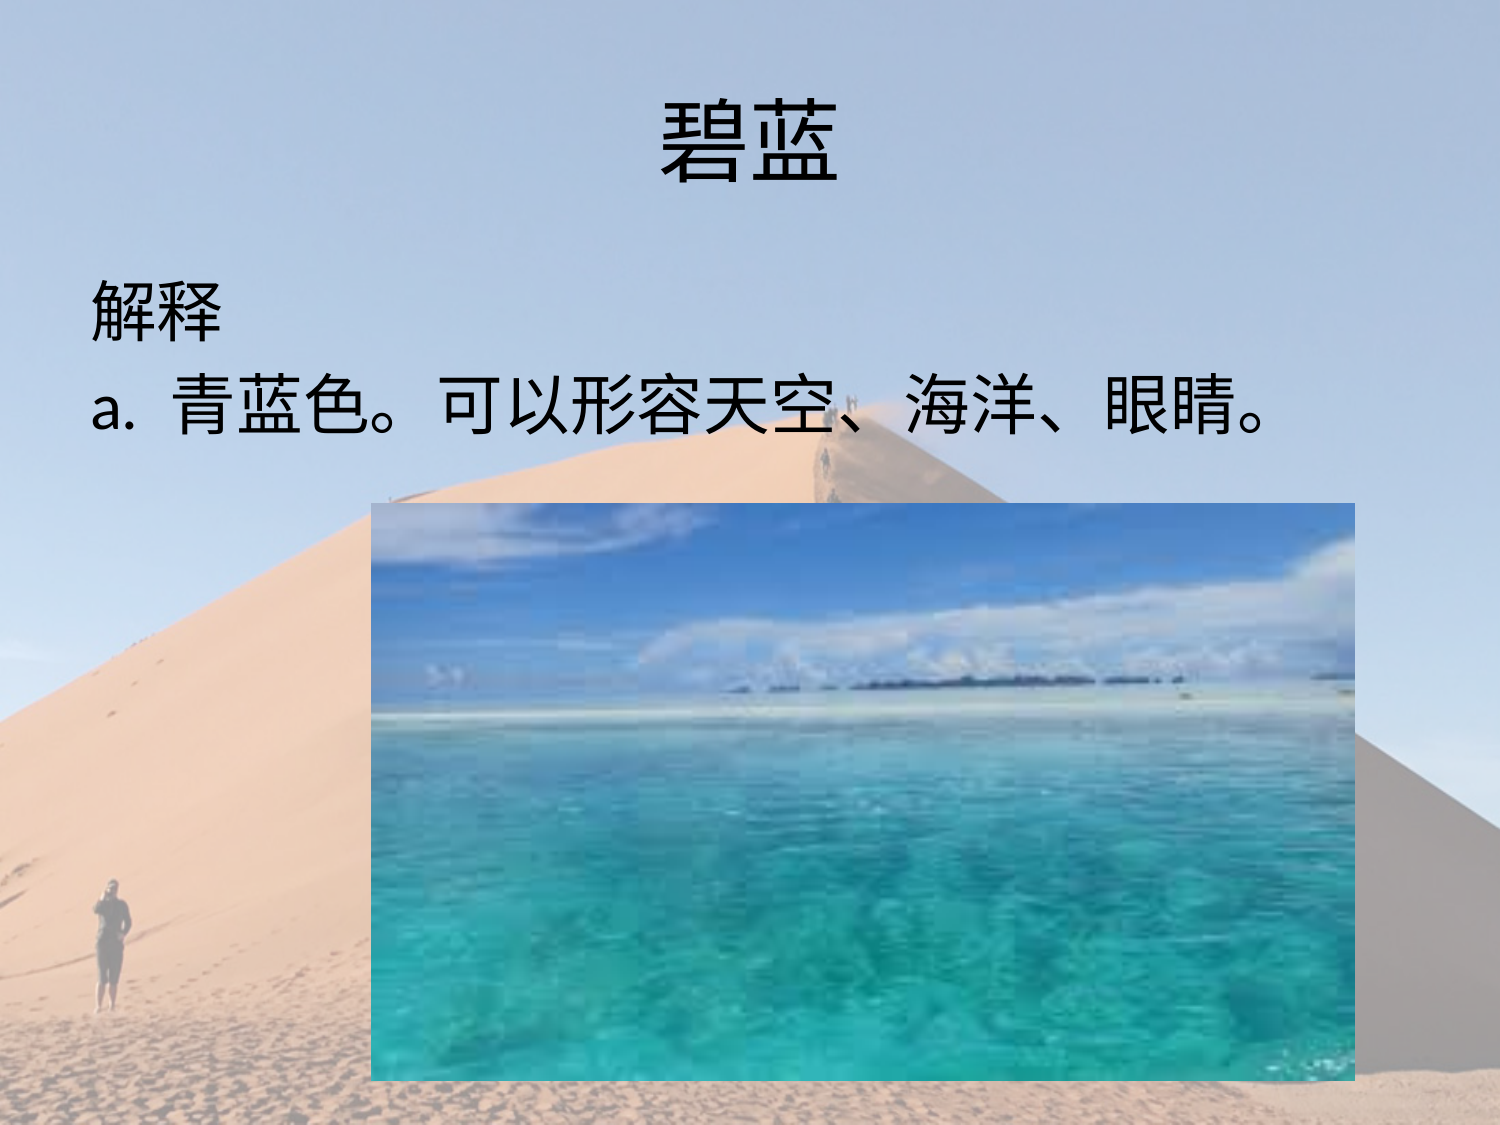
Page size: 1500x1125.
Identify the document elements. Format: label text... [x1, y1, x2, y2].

picture [371, 503, 1355, 1081]
title 碧蓝 [75, 45, 1425, 233]
list 解释 a. 青蓝色。可以形容天空、海洋、眼睛。 [75, 262, 1425, 1005]
